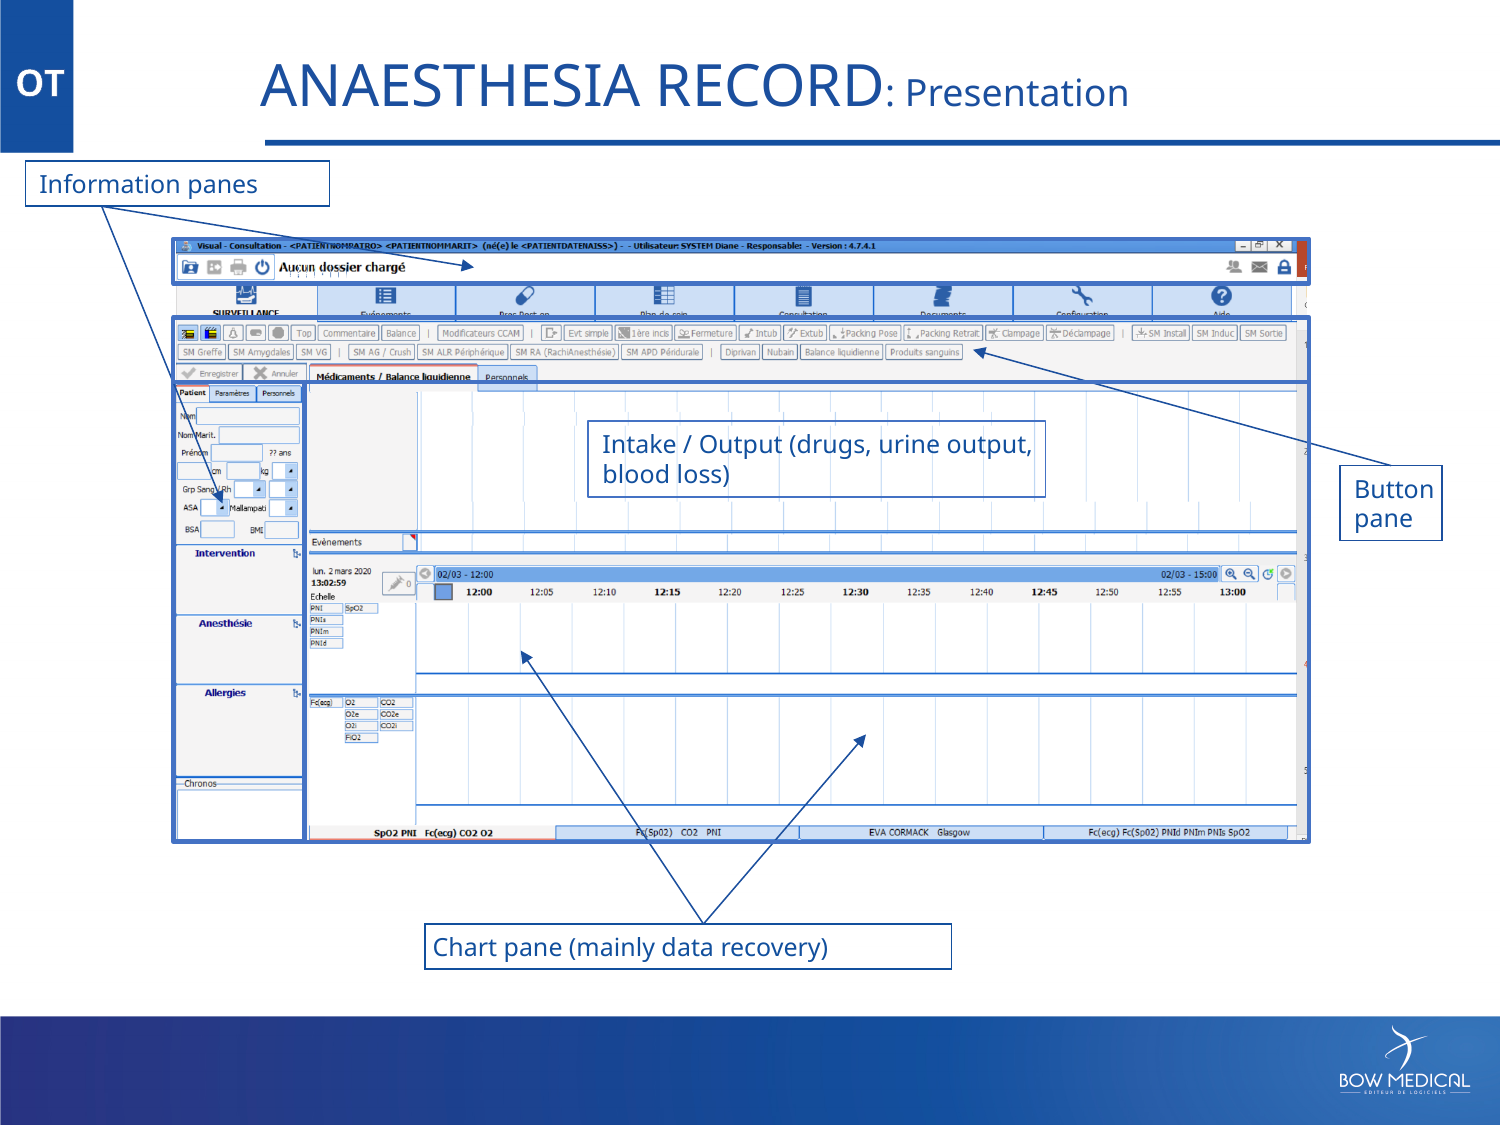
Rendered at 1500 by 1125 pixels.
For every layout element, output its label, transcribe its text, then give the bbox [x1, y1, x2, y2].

picture [0, 0, 1500, 1125]
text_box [703, 734, 867, 925]
text_box OT [0, 51, 94, 112]
text_box Chart pane (mainly data recovery) [425, 924, 952, 969]
text_box Button pane [1340, 465, 1443, 541]
text_box [475, 238, 1310, 284]
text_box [101, 268, 223, 504]
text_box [972, 349, 1392, 466]
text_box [101, 206, 475, 268]
text_box Information panes [25, 160, 330, 206]
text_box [520, 650, 704, 925]
title ANAESTHESIA RECORD: Presentation [252, 62, 1500, 113]
